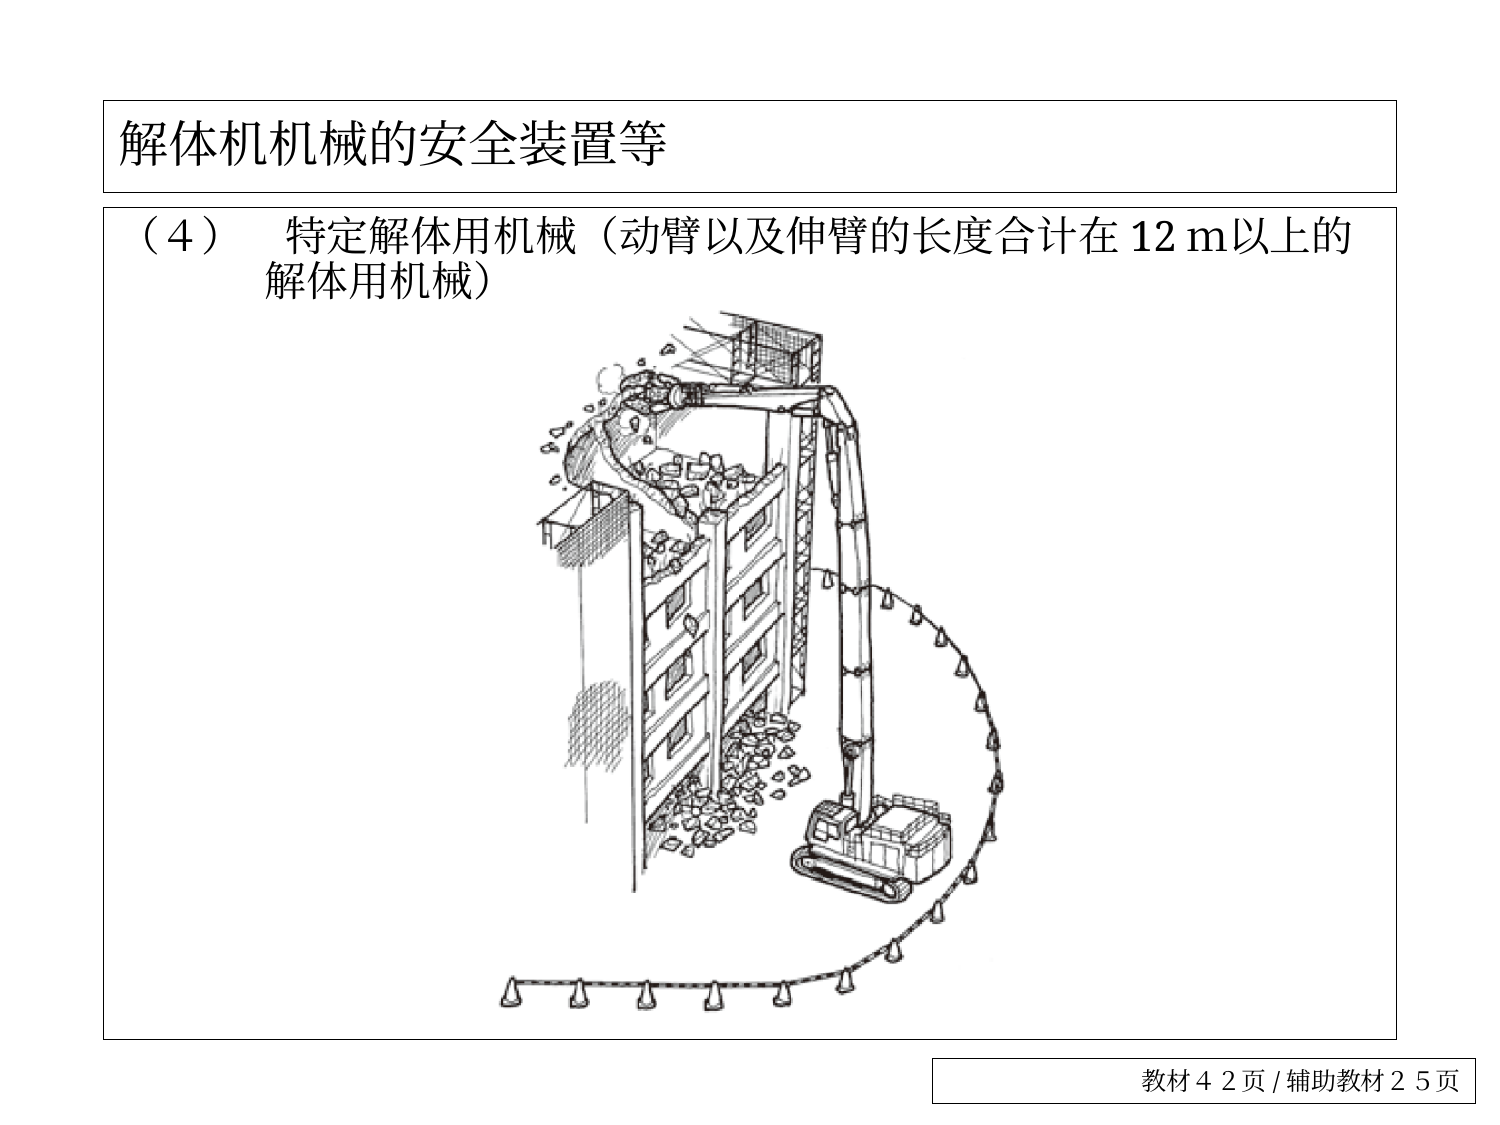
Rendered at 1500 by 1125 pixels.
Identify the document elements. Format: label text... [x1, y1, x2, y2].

text_box 教材４２页/辅助教材２５页 [932, 1058, 1476, 1104]
title 解体机机械的安全装置等 [103, 100, 1397, 193]
picture [487, 296, 1013, 1025]
text_box （４） 特定解体用机械（动臂以及伸臂的长度合计在12ｍ以上的解体用机械） [103, 207, 1397, 1040]
